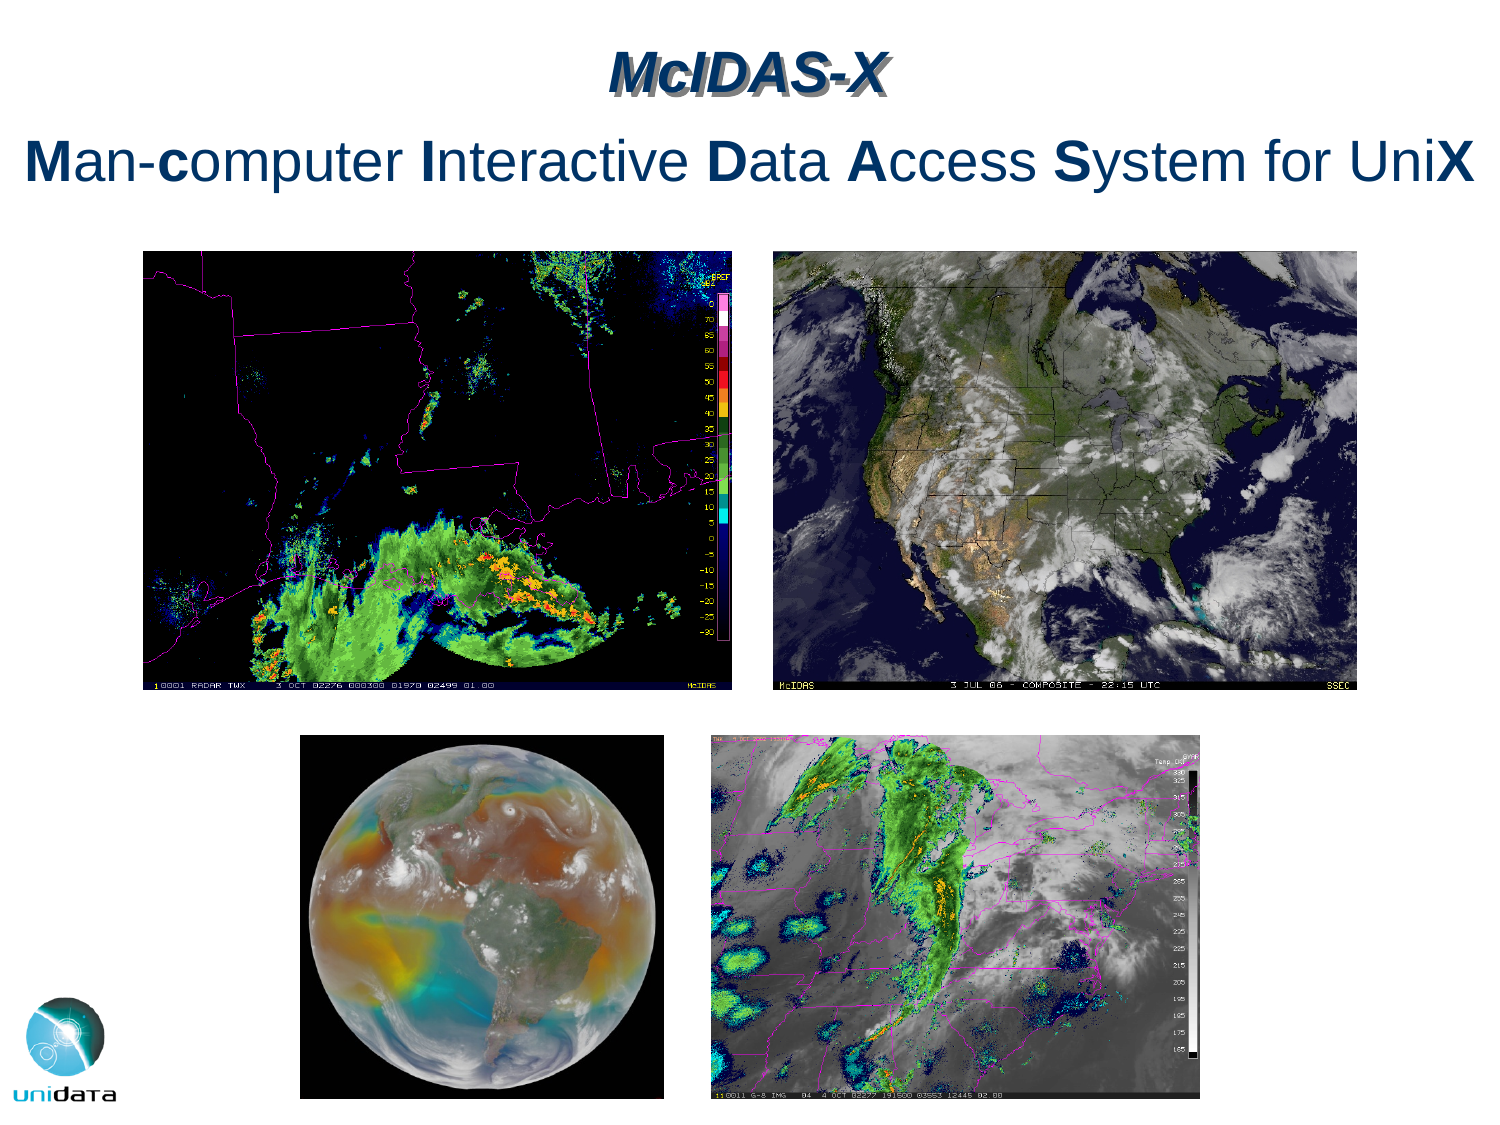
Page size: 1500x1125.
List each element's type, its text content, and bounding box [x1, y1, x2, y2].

text_box McIDAS-X [594, 27, 906, 112]
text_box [142, 251, 1358, 690]
title Man-computer Interactive Data Access System for UniX [0, 90, 1500, 226]
picture [3, 987, 125, 1113]
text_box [300, 735, 1200, 1099]
